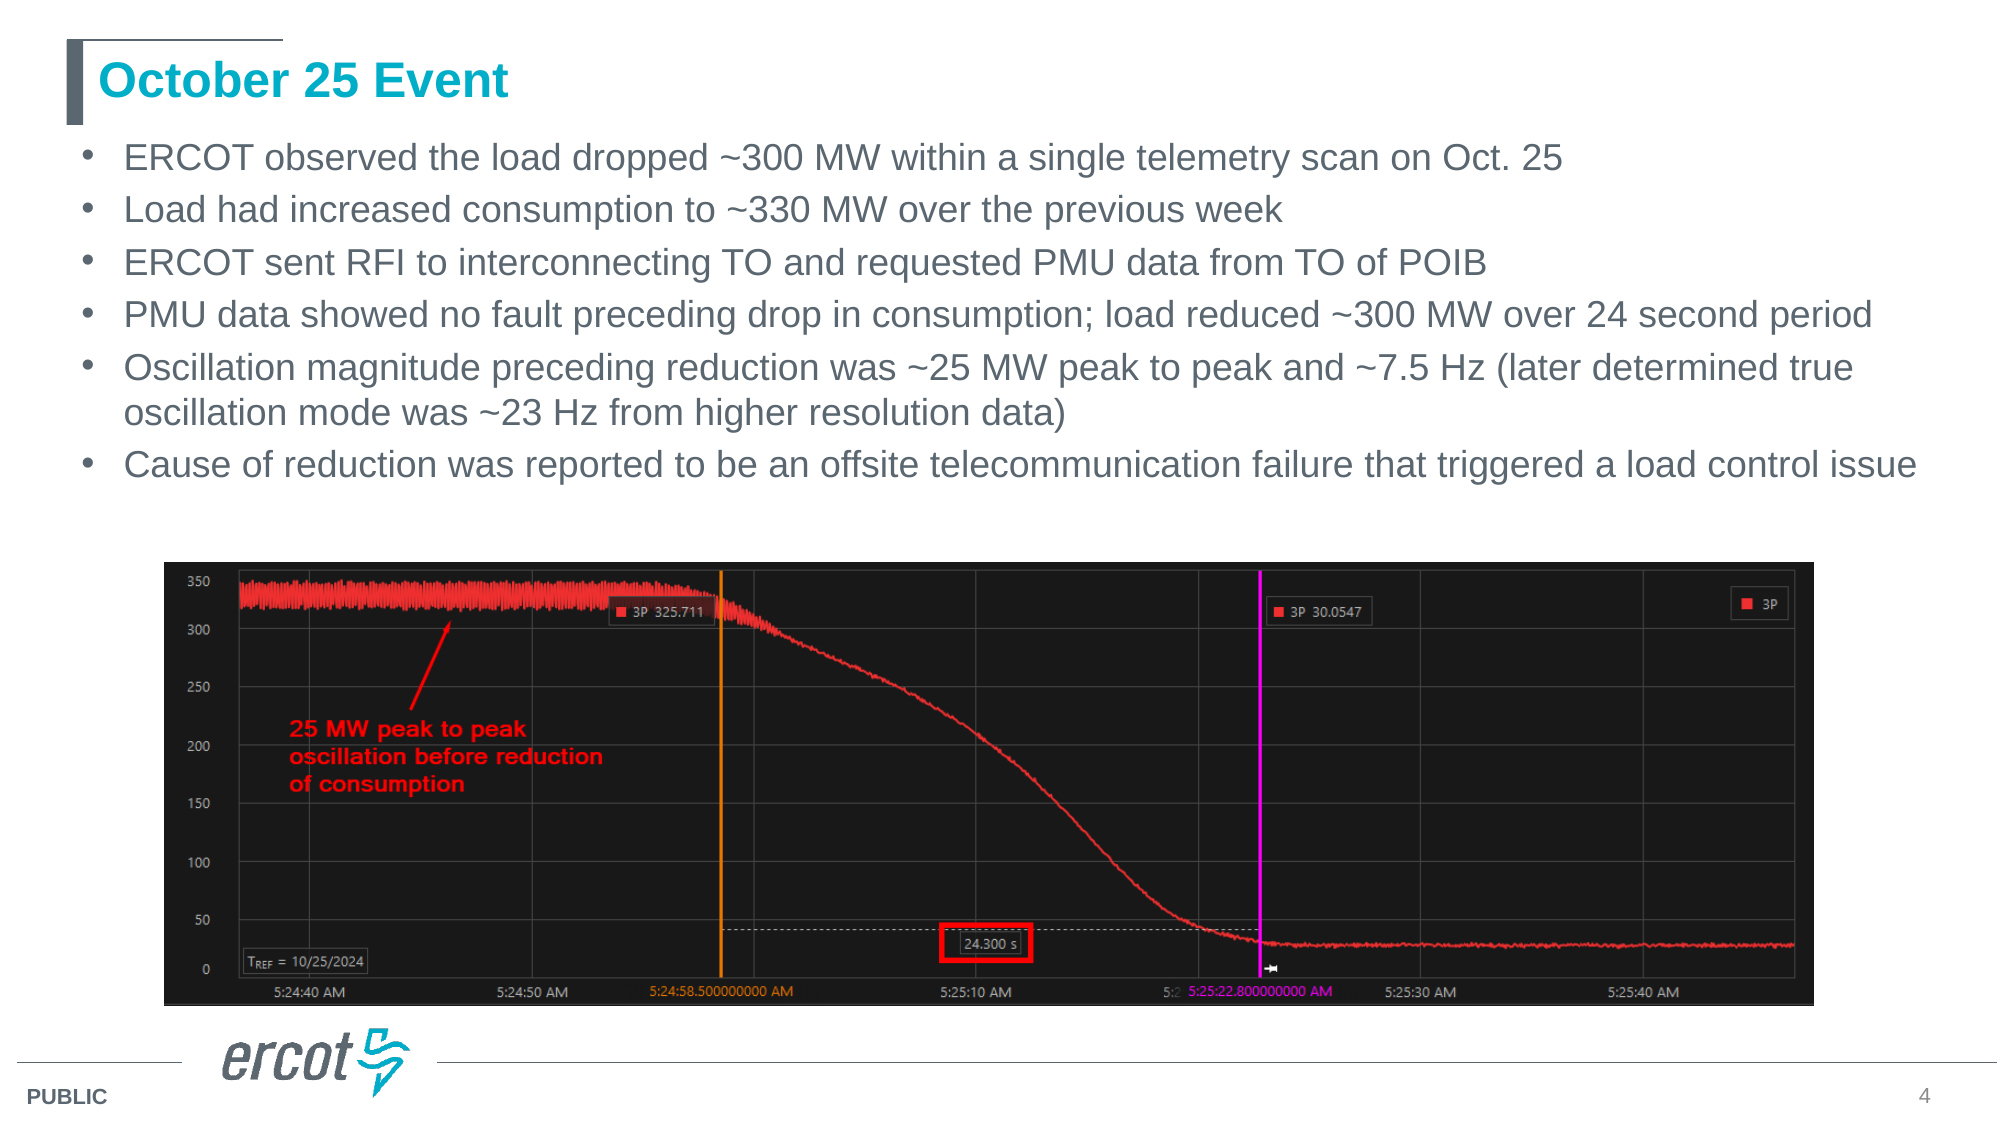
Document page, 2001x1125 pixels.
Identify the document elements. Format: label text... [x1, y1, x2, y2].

title October 25 Event [83, 39, 1934, 125]
slide_number 4 [1866, 1076, 1984, 1113]
list ERCOT observed the load dropped ~300 MW within a single telemetry scan on Oct. 25 Load had increased consumption to ~330 MW over the previous week ERCOT sent RFI to interconnecting TO and requested PMU data from TO of POIB PMU data showed no fault preceding drop in consumption; load reduced ~300 MW over 24 second period Oscillation magnitude preceding reduction was ~25 MW peak to peak and ~7.5 Hz (later determined true oscillation mode was ~23 Hz from higher resolution data) Cause of reduction was reported to be an offsite telecommunication failure that triggered a load control issue [66, 125, 1934, 992]
picture [164, 562, 1815, 1007]
picture [218, 1024, 413, 1100]
